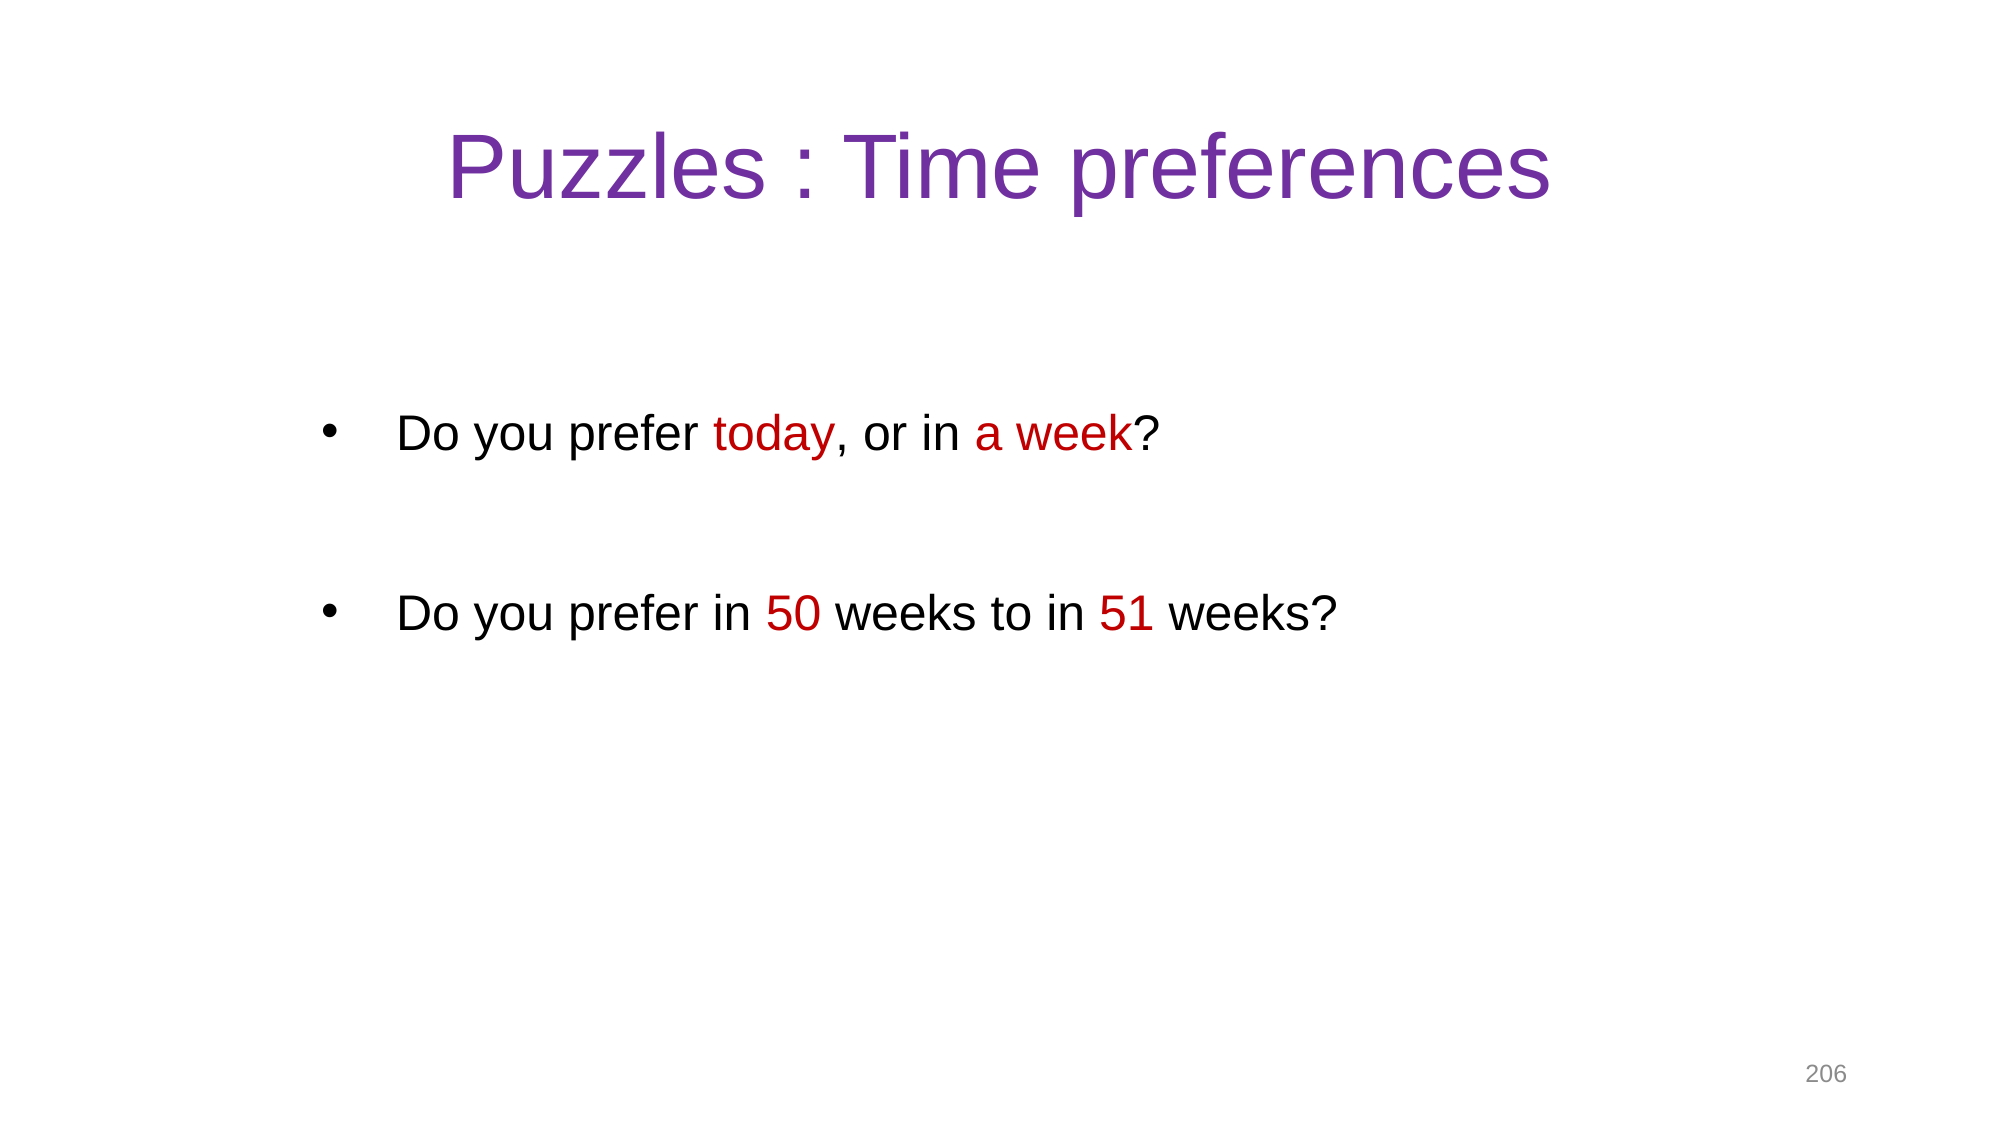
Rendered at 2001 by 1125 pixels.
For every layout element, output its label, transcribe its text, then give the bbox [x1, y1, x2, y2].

slide_number 206 [1412, 1042, 1863, 1103]
title Puzzles : Time preferences [137, 59, 1863, 278]
